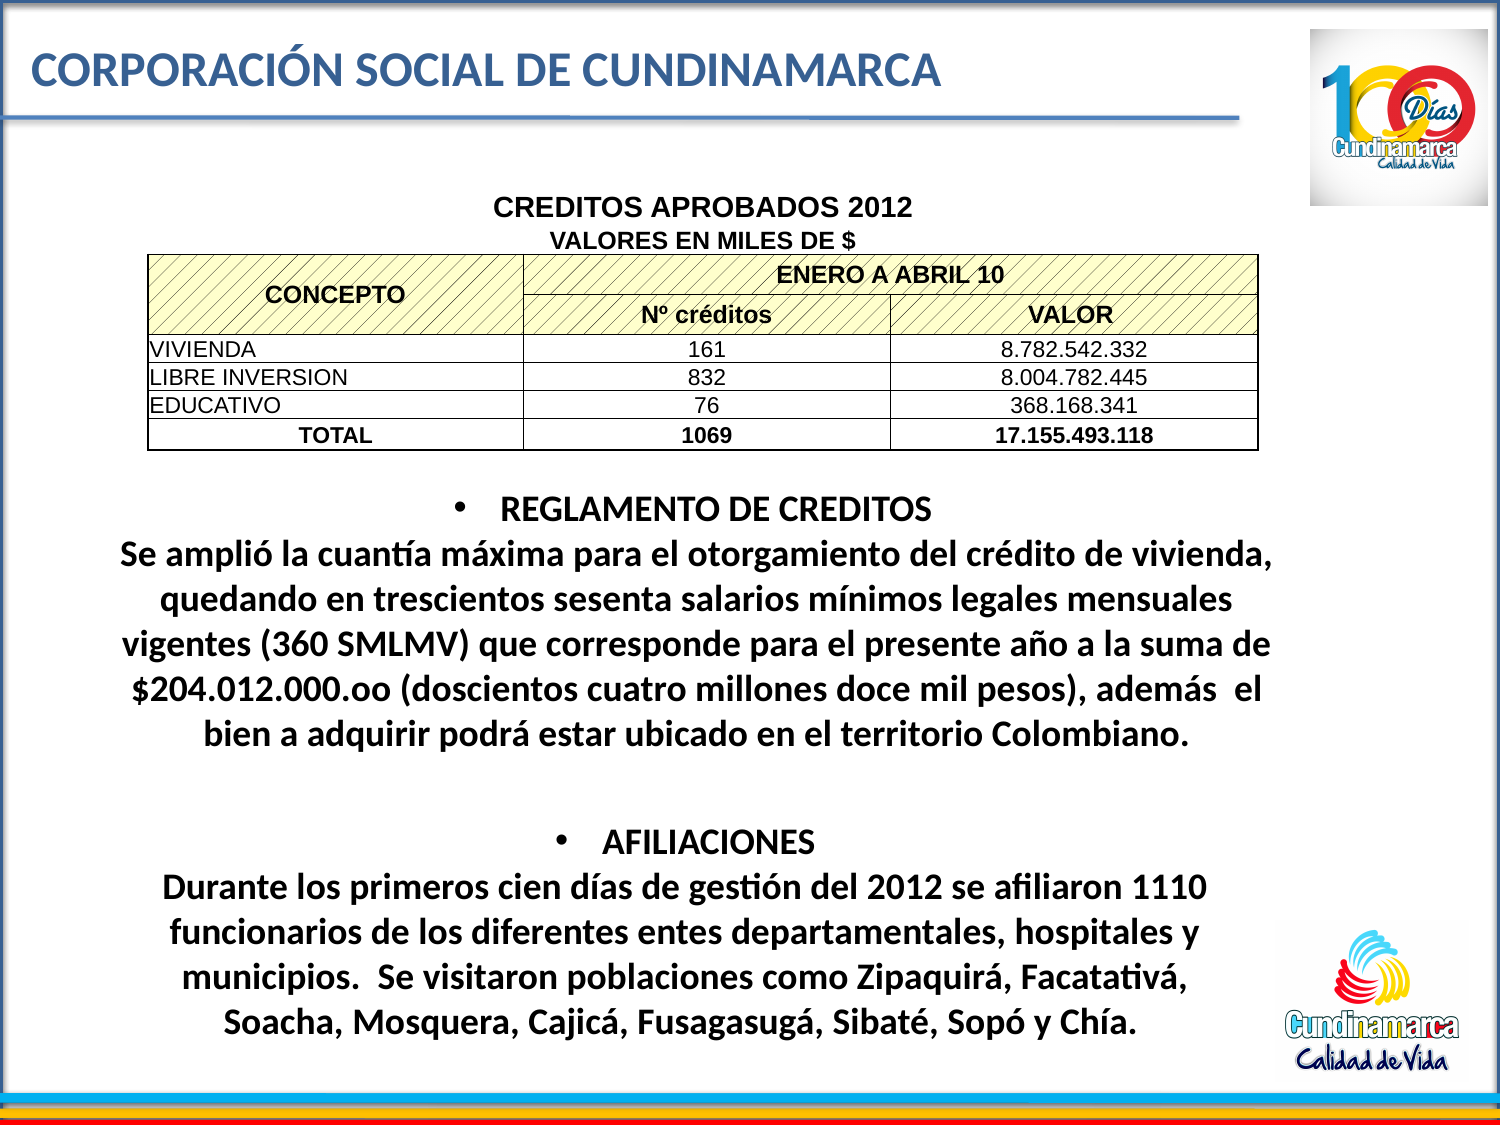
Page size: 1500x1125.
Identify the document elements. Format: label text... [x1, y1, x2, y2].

table_header CREDITOS APROBADOS 2012 [148, 189, 1258, 225]
table_cell VIVIENDA [149, 335, 523, 362]
table_cell 8.782.542.332 [891, 335, 1257, 362]
table_cell 832 [524, 363, 890, 390]
table_cell 76 [524, 391, 890, 418]
table_cell TOTAL [149, 419, 523, 449]
text_box AFILIACIONES Durante los primeros cien días de gestión del 2012 se afiliaron 1110 funcionarios de los diferentes entes departamentales, hospitales y municipios. Se visitaron poblaciones como Zipaquirá, Facatativá, Soacha, Mosquera, Cajicá, Fusagasugá, Sibaté, Sopó y Chía. [131, 809, 1240, 1050]
text_box REGLAMENTO DE CREDITOS Se amplió la cuantía máxima para el otorgamiento del crédito de vivienda, quedando en trescientos sesenta salarios mínimos legales mensuales vigentes (360 SMLMV) que corresponde para el presente año a la suma de $204.012.000.oo (doscientos cuatro millones doce mil pesos), además el bien a adquirir podrá estar ubicado en el territorio Colombiano. [83, 476, 1311, 762]
table_cell 161 [524, 335, 890, 362]
picture [1275, 920, 1469, 1082]
table_cell EDUCATIVO [149, 391, 523, 418]
table_cell 368.168.341 [891, 391, 1257, 418]
table_cell 8.004.782.445 [891, 363, 1257, 390]
table_cell 1069 [524, 419, 890, 449]
table_cell VALORES EN MILES DE $ [148, 225, 1258, 254]
table_cell 17.155.493.118 [891, 419, 1257, 449]
picture [1310, 29, 1488, 207]
table_cell CONCEPTO [149, 255, 523, 334]
table_cell ENERO A ABRIL 10 [524, 255, 1257, 294]
table_cell VALOR [891, 295, 1257, 334]
text_box CORPORACIÓN SOCIAL DE CUNDINAMARCA [17, 29, 957, 104]
table_cell Nº créditos [524, 295, 890, 334]
table_cell LIBRE INVERSION [149, 363, 523, 390]
